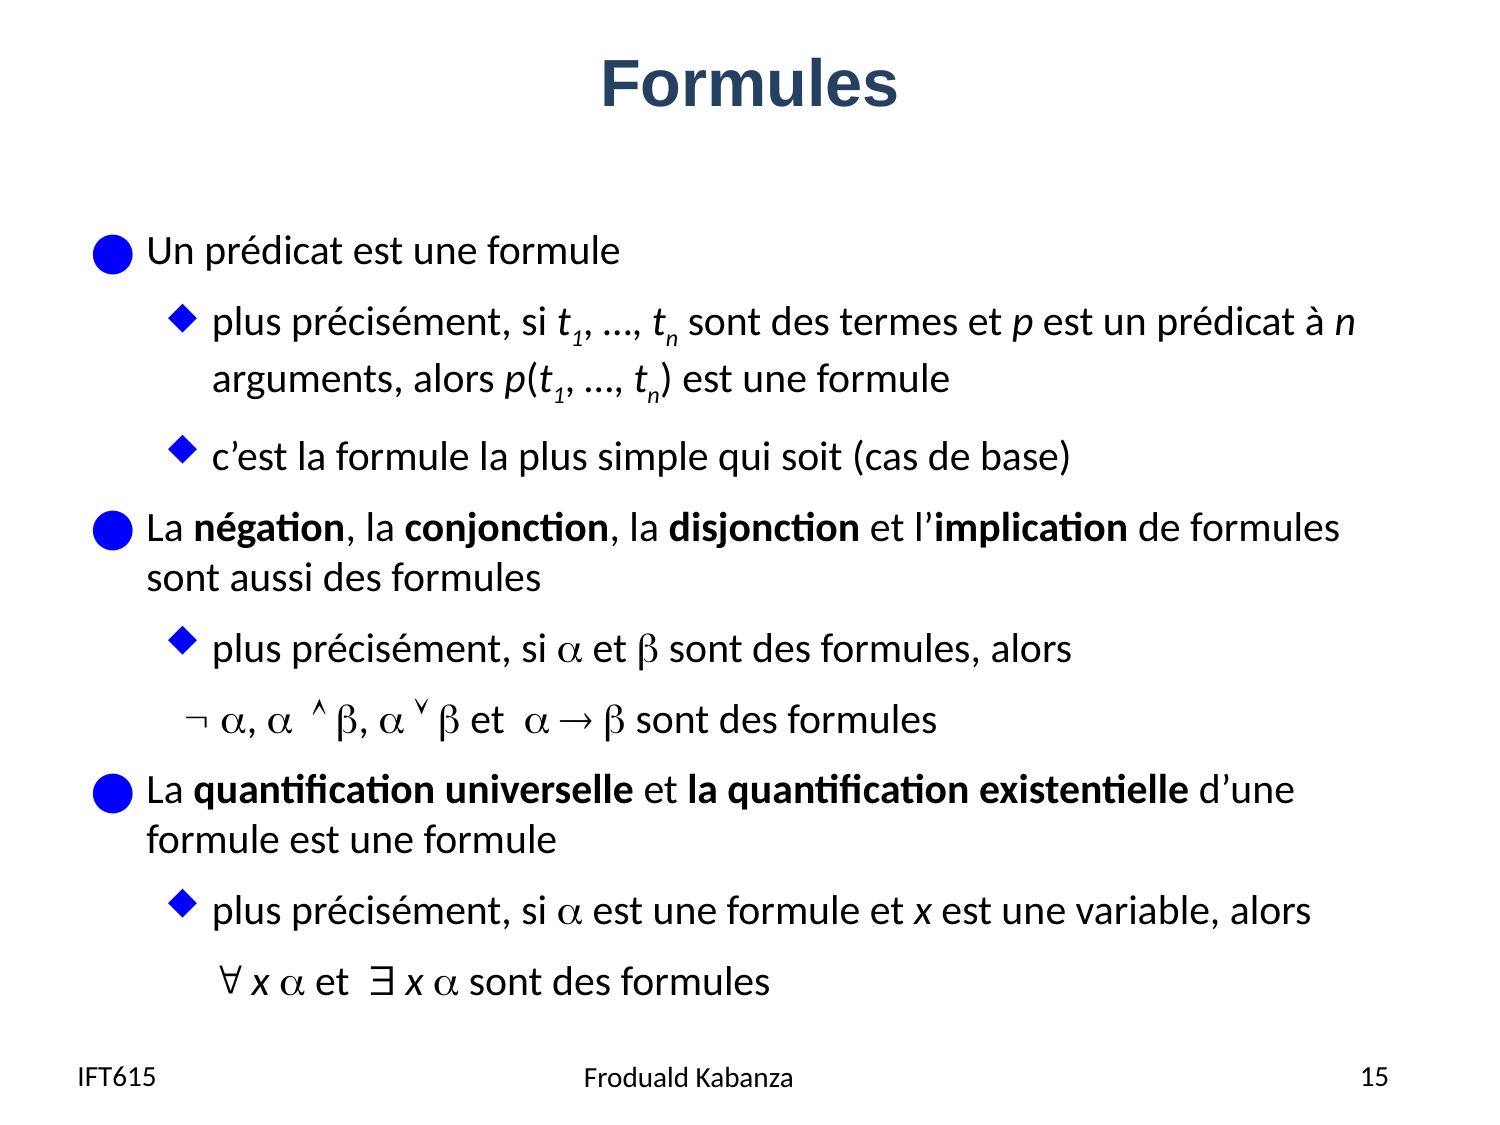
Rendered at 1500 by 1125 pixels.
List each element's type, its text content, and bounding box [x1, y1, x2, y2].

footer Froduald Kabanza [569, 1050, 951, 1095]
slide_number IFT615 [62, 1050, 176, 1090]
slide_number 15 [1344, 1050, 1425, 1095]
list Un prédicat est une formule plus précisément, si t1, …, tn sont des termes et p est un prédicat à n arguments, alors p(t1, …, tn) est une formule c’est la formule la plus simple qui soit (cas de base) La négation, la conjonction, la disjonction et l’implication de formules sont aussi des formules plus précisément, si  et  sont des formules, alors  ,   ,    et    sont des formules La quantification universelle et la quantification existentielle d’une formule est une formule plus précisément, si  est une formule et x est une variable, alors  x  et  x  sont des formules [75, 215, 1436, 1004]
title Formules [75, 29, 1425, 130]
